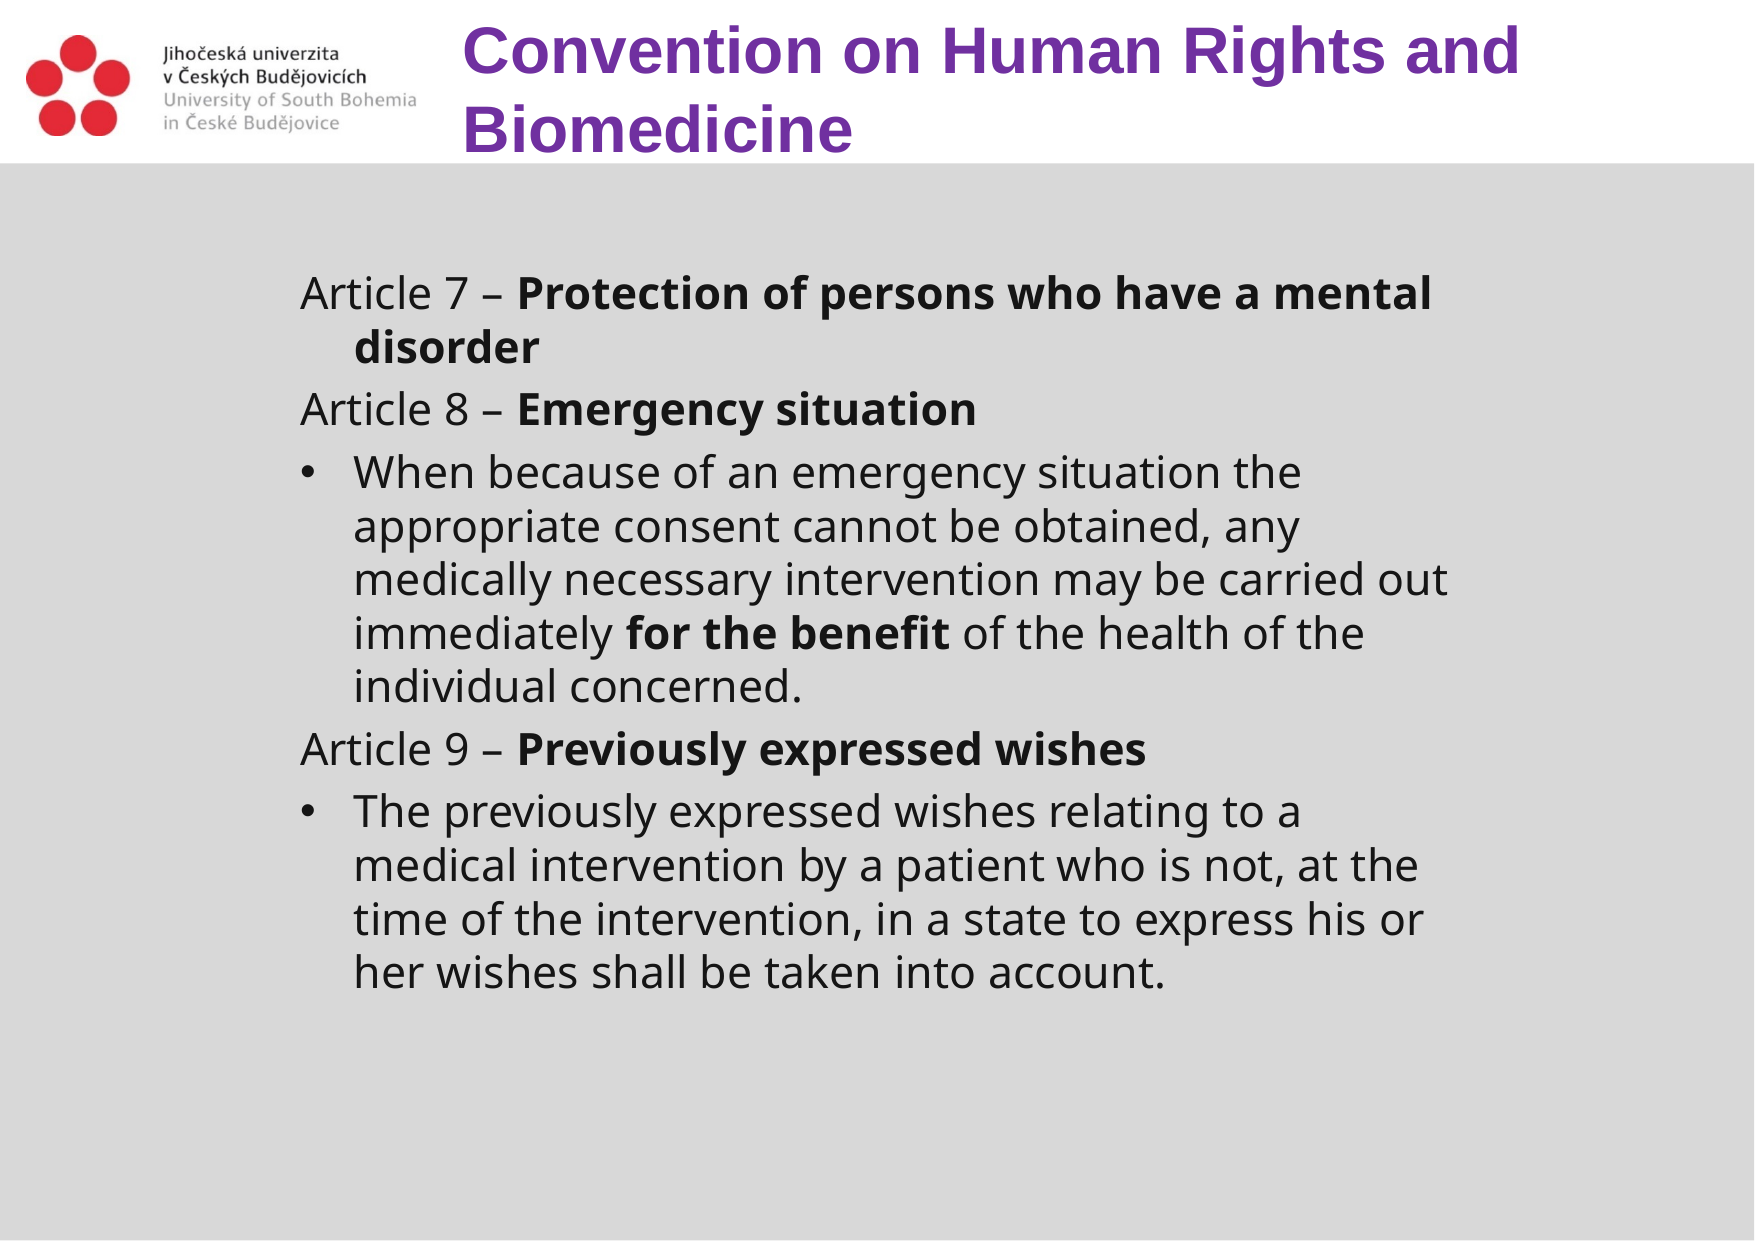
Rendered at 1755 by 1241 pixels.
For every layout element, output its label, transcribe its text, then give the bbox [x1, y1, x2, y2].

text_box Convention on Human Rights and Biomedicine [447, 0, 1755, 173]
picture [26, 35, 417, 136]
list Article 7 – Protection of persons who have a mental disorder Article 8 – Emergency situation When because of an emergency situation the appropriate consent cannot be obtained, any medically necessary intervention may be carried out immediately for the benefit of the health of the individual concerned. Article 9 – Previously expressed wishes The previously expressed wishes relating to a medical intervention by a patient who is not, at the time of the intervention, in a state to express his or her wishes shall be taken into account. [285, 257, 1470, 1009]
